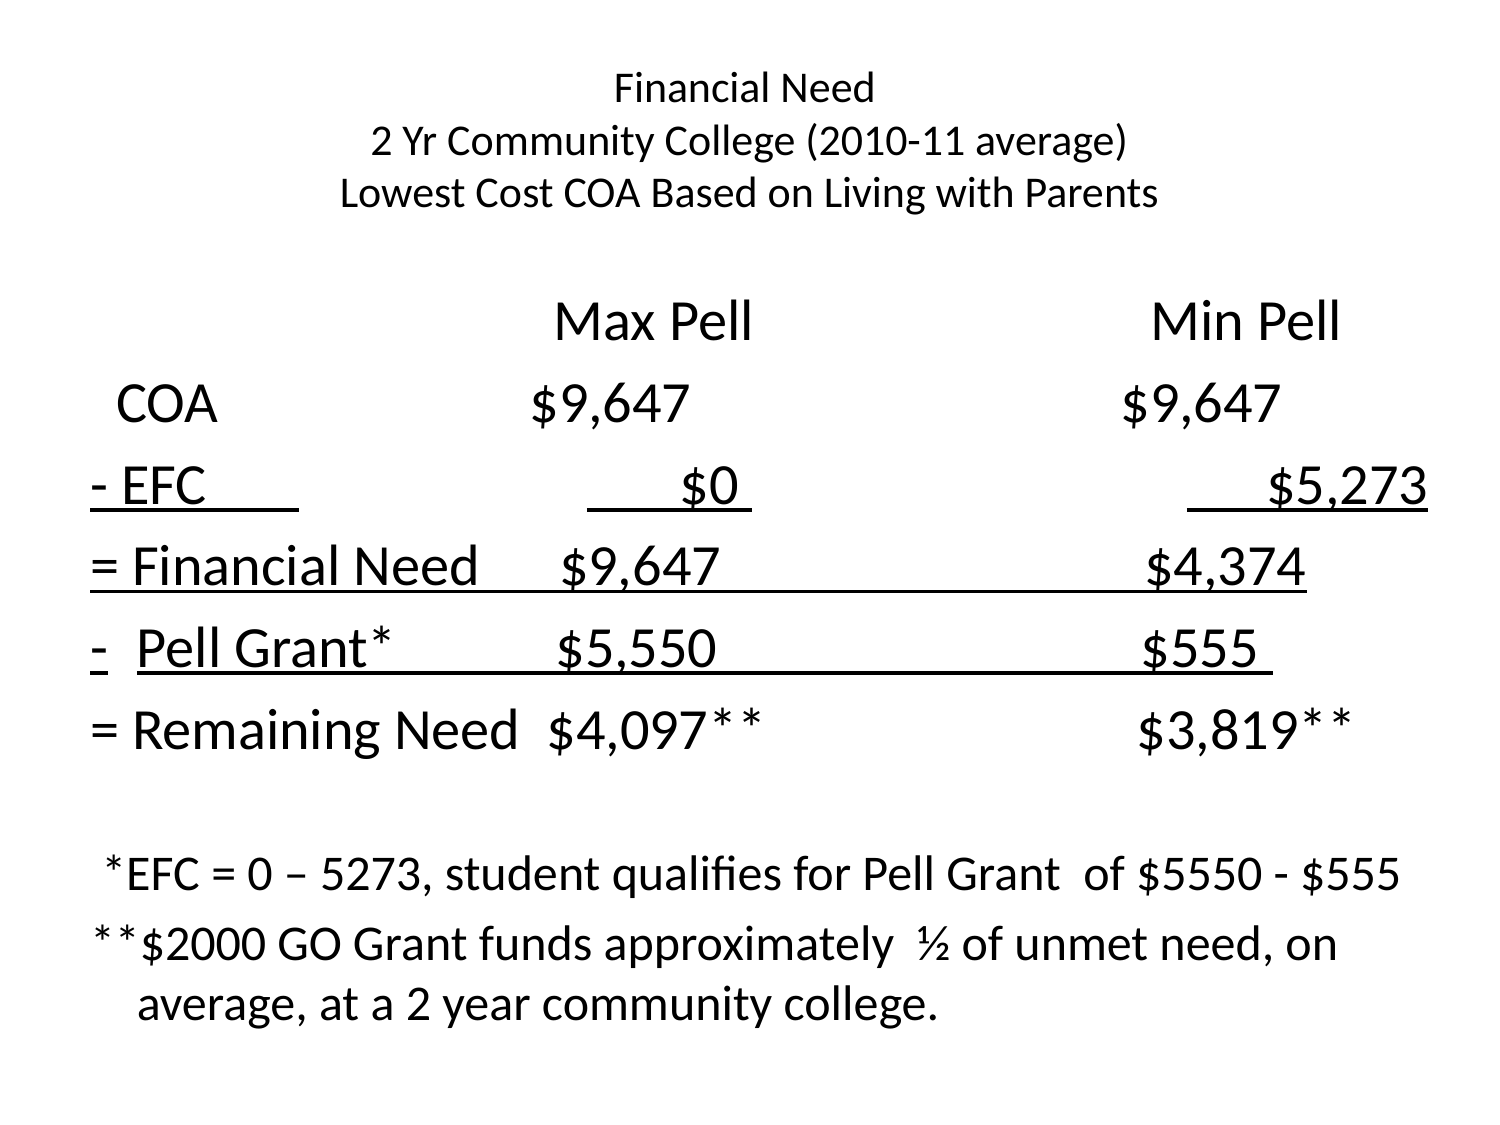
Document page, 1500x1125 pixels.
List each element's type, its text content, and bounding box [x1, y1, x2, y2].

title Financial Need 2 Yr Community College (2010-11 average) Lowest Cost COA Based on Living with Parents [74, 49, 1426, 226]
list Max Pell Min Pell COA $9,647 $9,647 - EFC $0 $5,273 = Financial Need $9,647 $4,374 - Pell Grant* $5,550 $555 = Remaining Need $4,097** $3,819** *EFC = 0 – 5273, student qualifies for Pell Grant of $5550 - $555 **$2000 GO Grant funds approximately ½ of unmet need, on average, at a 2 year community college. [0, 274, 1500, 1125]
